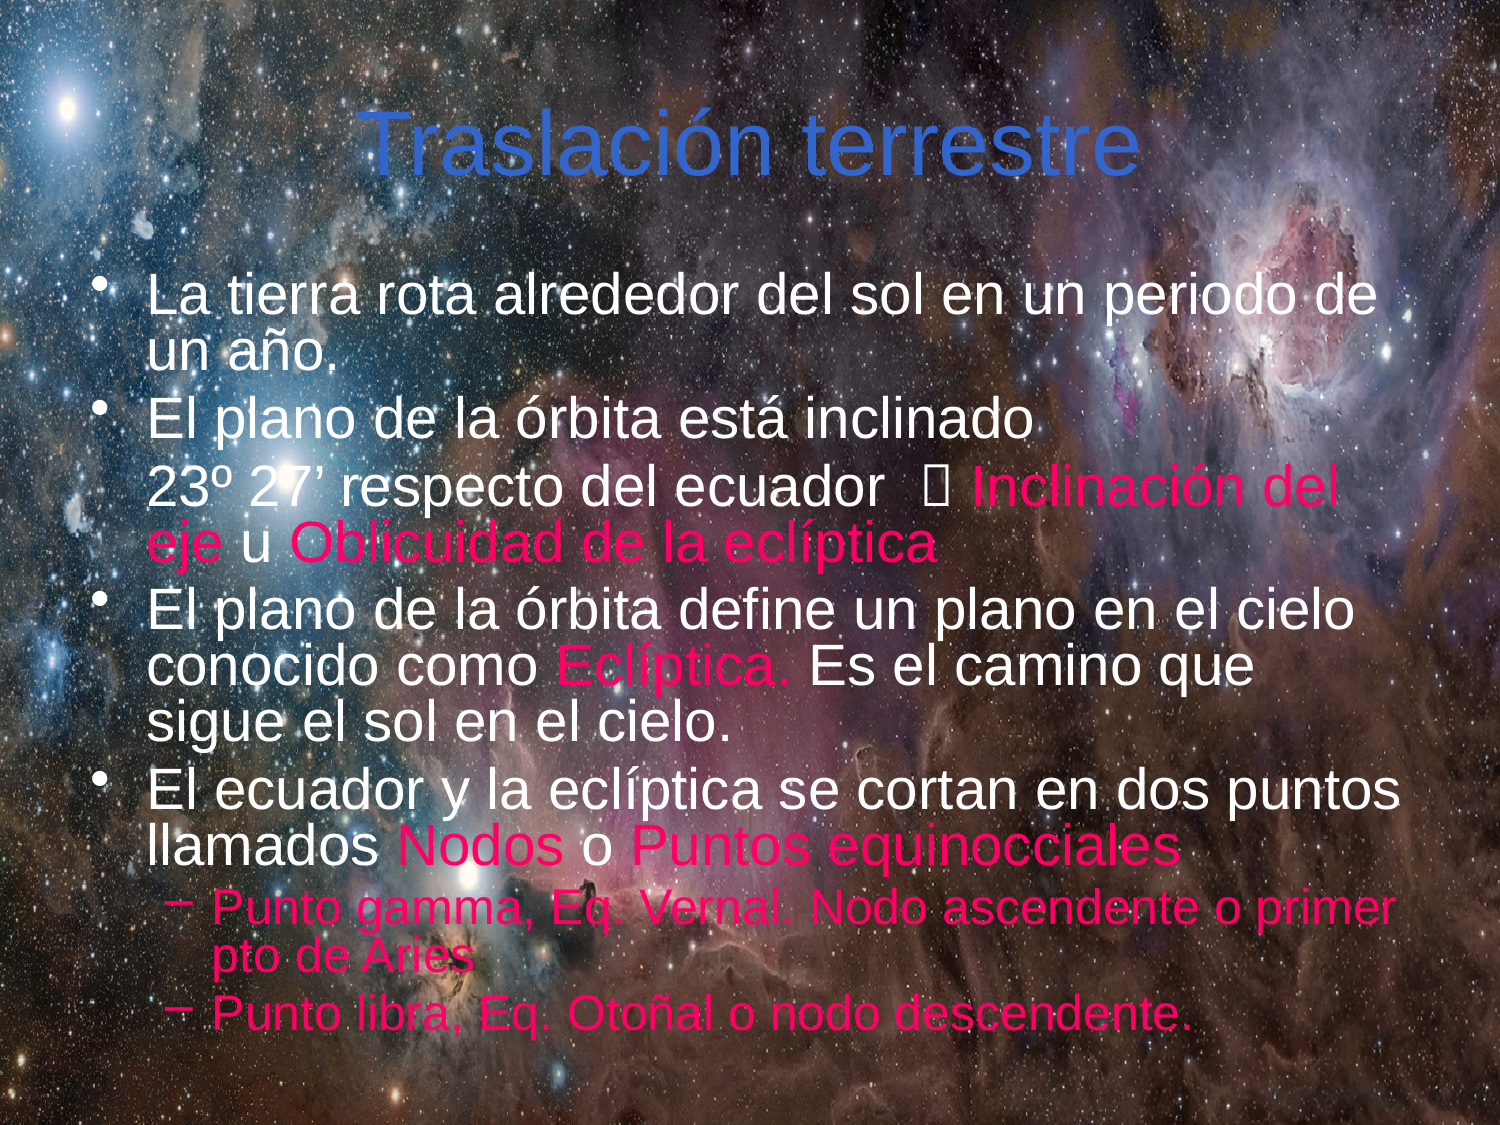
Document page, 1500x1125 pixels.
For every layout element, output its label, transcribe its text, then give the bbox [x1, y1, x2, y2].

list La tierra rota alrededor del sol en un periodo de un año. El plano de la órbita está inclinado 23º 27’ respecto del ecuador  Inclinación del eje u Oblicuidad de la eclíptica El plano de la órbita define un plano en el cielo conocido como Eclíptica. Es el camino que sigue el sol en el cielo. El ecuador y la eclíptica se cortan en dos puntos llamados Nodos o Puntos equinocciales Punto gamma, Eq. Vernal. Nodo ascendente o primer pto de Aries Punto libra, Eq. Otoñal o nodo descendente. [74, 262, 1426, 1095]
title Traslación terrestre [74, 44, 1426, 233]
picture [0, 0, 1500, 1125]
